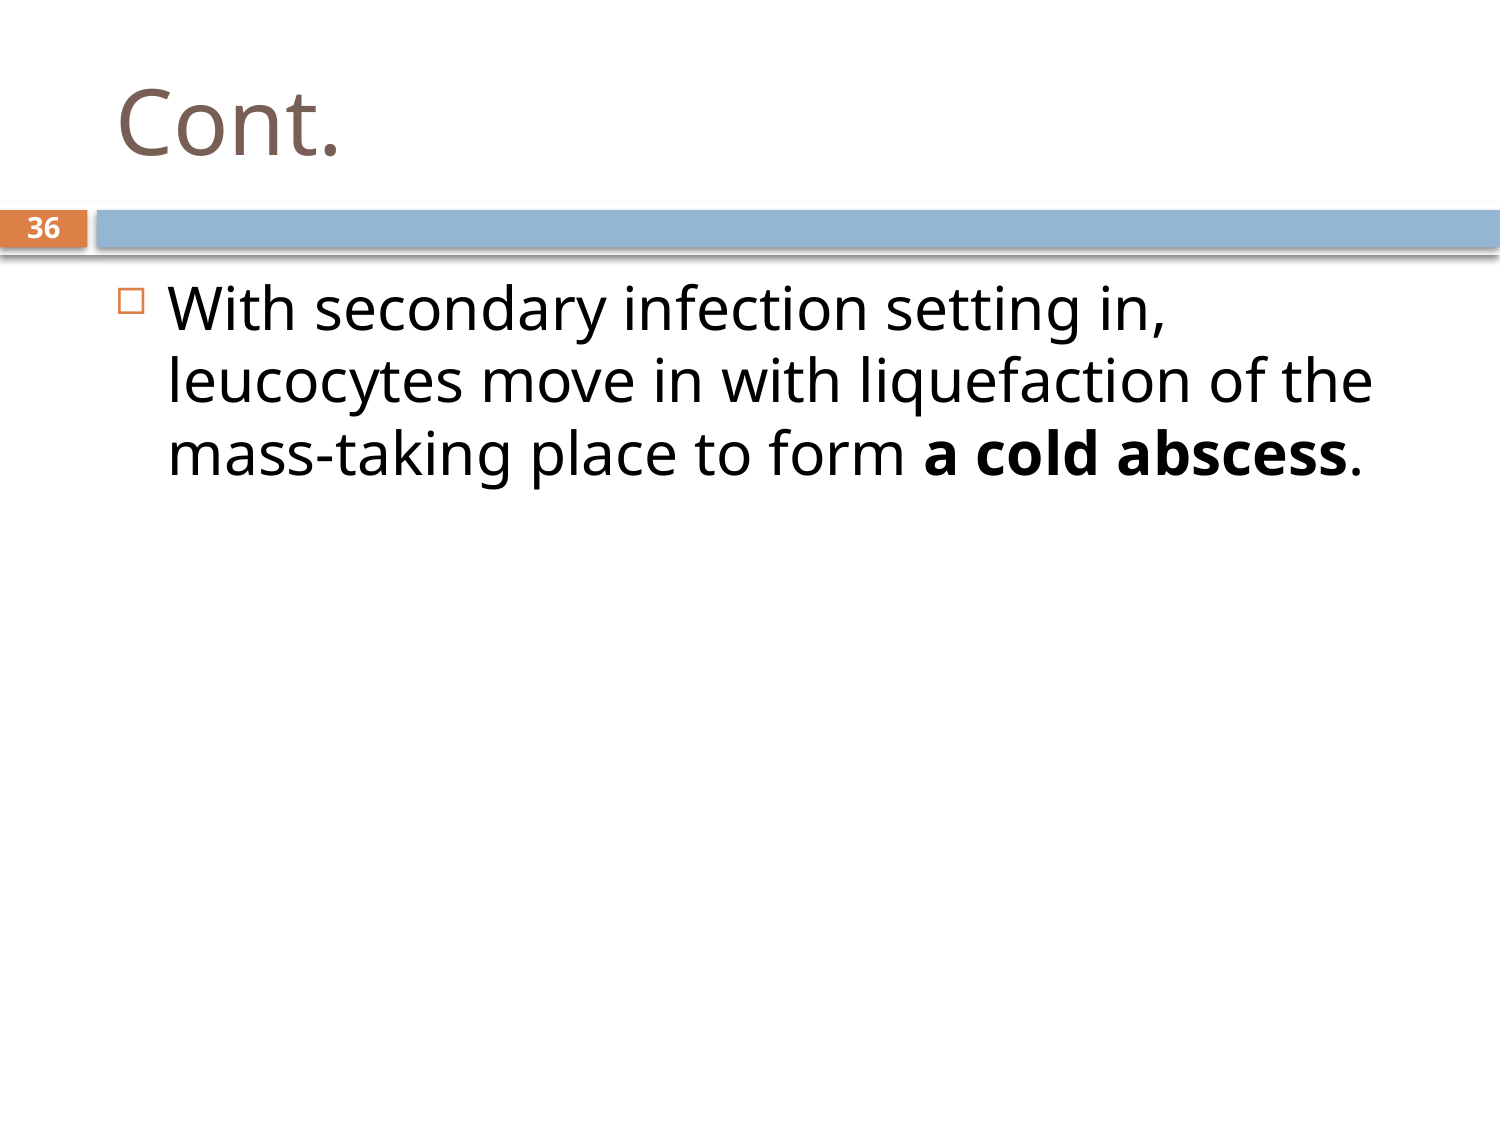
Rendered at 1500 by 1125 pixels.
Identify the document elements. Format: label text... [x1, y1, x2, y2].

title Cont. [100, 37, 1438, 200]
list With secondary infection setting in, leucocytes move in with liquefaction of the mass-taking place to form a cold abscess. [100, 262, 1438, 1000]
slide_number 36 [0, 208, 88, 249]
